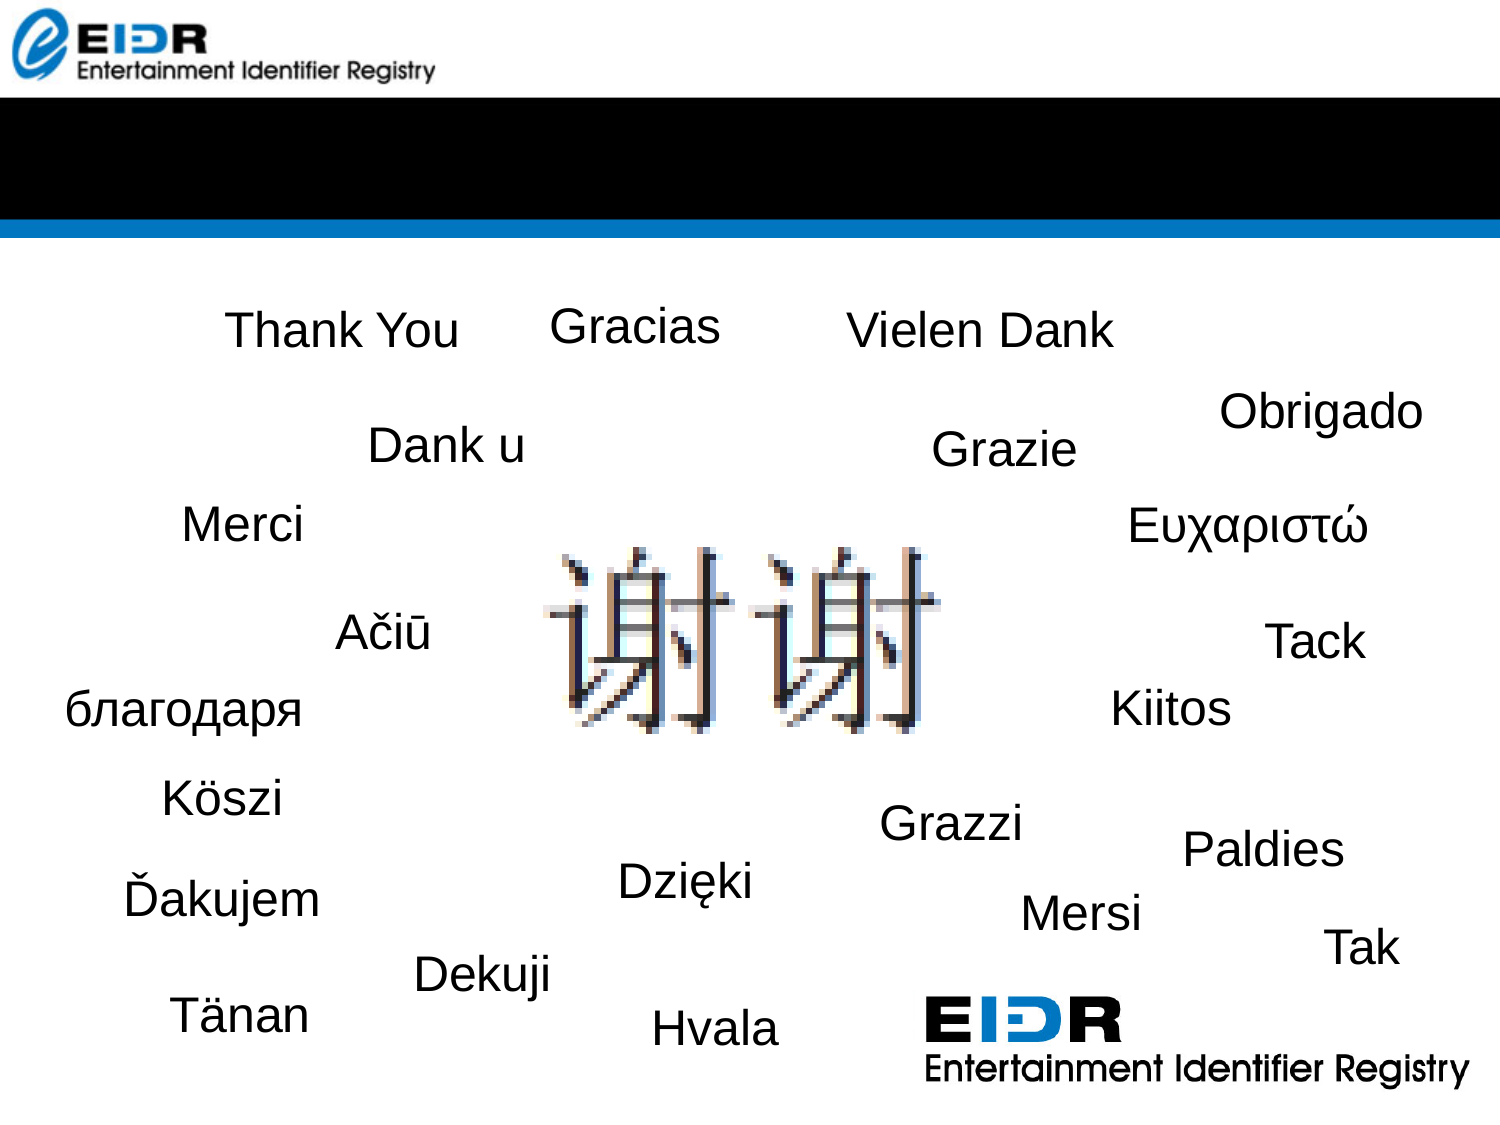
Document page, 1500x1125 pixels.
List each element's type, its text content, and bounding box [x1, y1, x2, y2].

text_box Paldies [1167, 809, 1361, 884]
text_box Obrigado [1204, 370, 1440, 446]
text_box благодаря [50, 669, 319, 745]
text_box Dekuji [398, 934, 567, 1010]
text_box Thank You [209, 290, 476, 365]
text_box Dzięki [602, 841, 769, 917]
picture [486, 503, 1018, 779]
text_box Hvala [636, 987, 794, 1063]
text_box Ačiū [320, 591, 448, 667]
text_box Merci [167, 484, 319, 560]
text_box Grazie [916, 408, 1094, 484]
text_box Köszi [146, 757, 299, 833]
text_box Ďakujem [108, 858, 336, 934]
text_box Dank u [353, 405, 542, 481]
text_box Vielen Dank [831, 290, 1130, 365]
text_box Tack [1249, 600, 1382, 676]
text_box Mersi [1005, 873, 1158, 948]
text_box Tänan [140, 975, 326, 1051]
text_box Kiitos [1095, 667, 1248, 743]
text_box Gracias [534, 285, 737, 361]
text_box Grazzi [864, 782, 1039, 858]
text_box Tak [1308, 907, 1416, 983]
text_box Ευχαριστώ [1112, 485, 1385, 561]
picture [913, 985, 1485, 1097]
picture [0, 0, 1500, 238]
